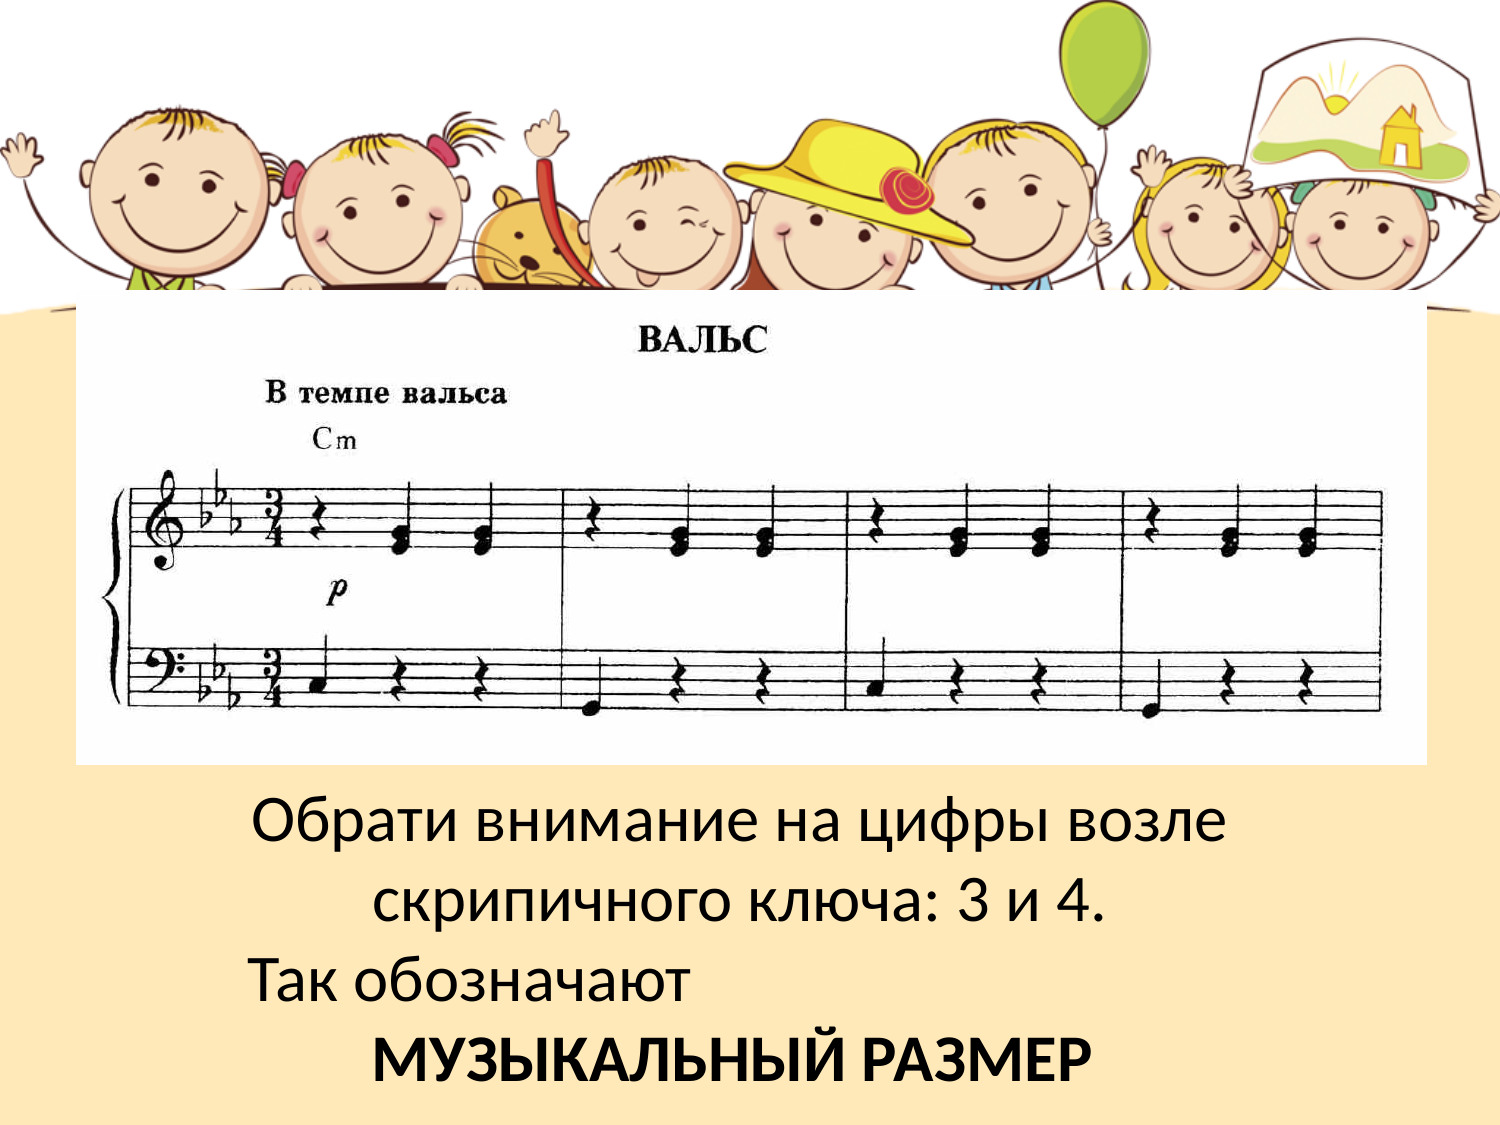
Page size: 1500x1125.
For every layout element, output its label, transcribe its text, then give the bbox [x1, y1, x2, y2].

title Обрати внимание на цифры возле скрипичного ключа: 3 и 4. Так обозначают МУЗЫКАЛЬНЫЙ РАЗМЕР [64, 786, 1416, 1083]
picture [0, 0, 1500, 1125]
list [76, 290, 1427, 765]
